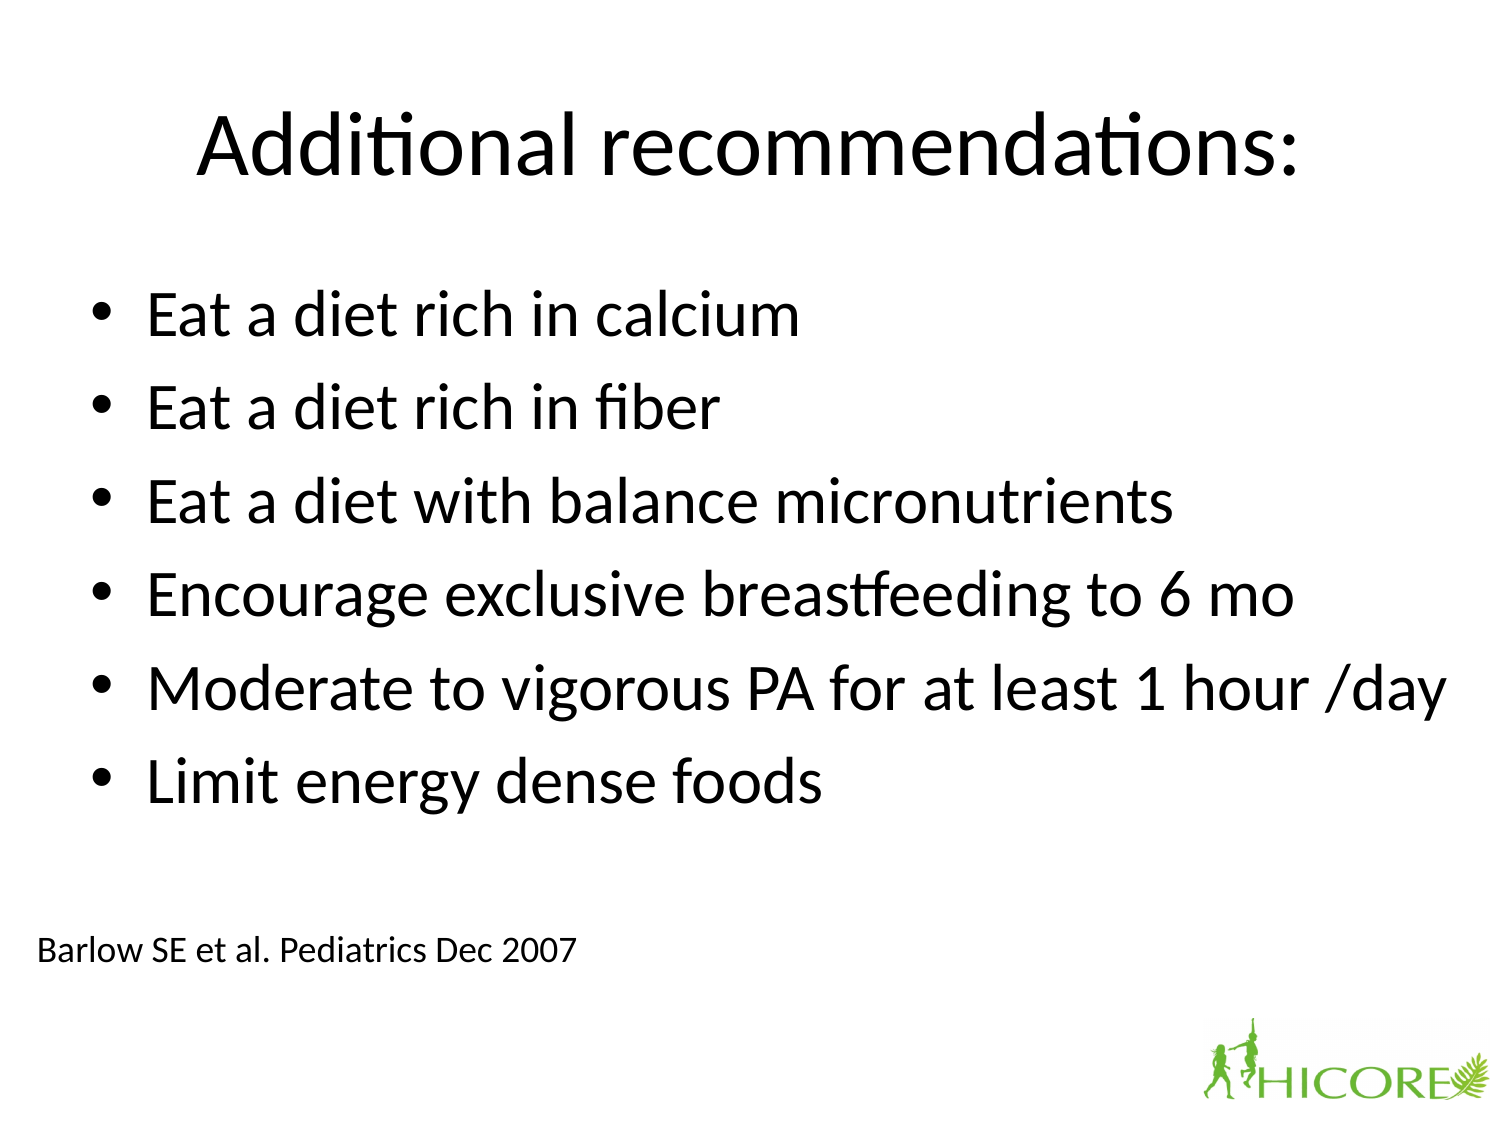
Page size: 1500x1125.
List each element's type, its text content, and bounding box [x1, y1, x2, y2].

text_box Barlow SE et al. Pediatrics Dec 2007 [22, 917, 706, 978]
title Additional recommendations: [75, 45, 1425, 233]
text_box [1203, 1018, 1490, 1100]
list Eat a diet rich in calcium Eat a diet rich in fiber Eat a diet with balance micronutrients Encourage exclusive breastfeeding to 6 mo Moderate to vigorous PA for at least 1 hour /day Limit energy dense foods [75, 262, 1469, 1005]
